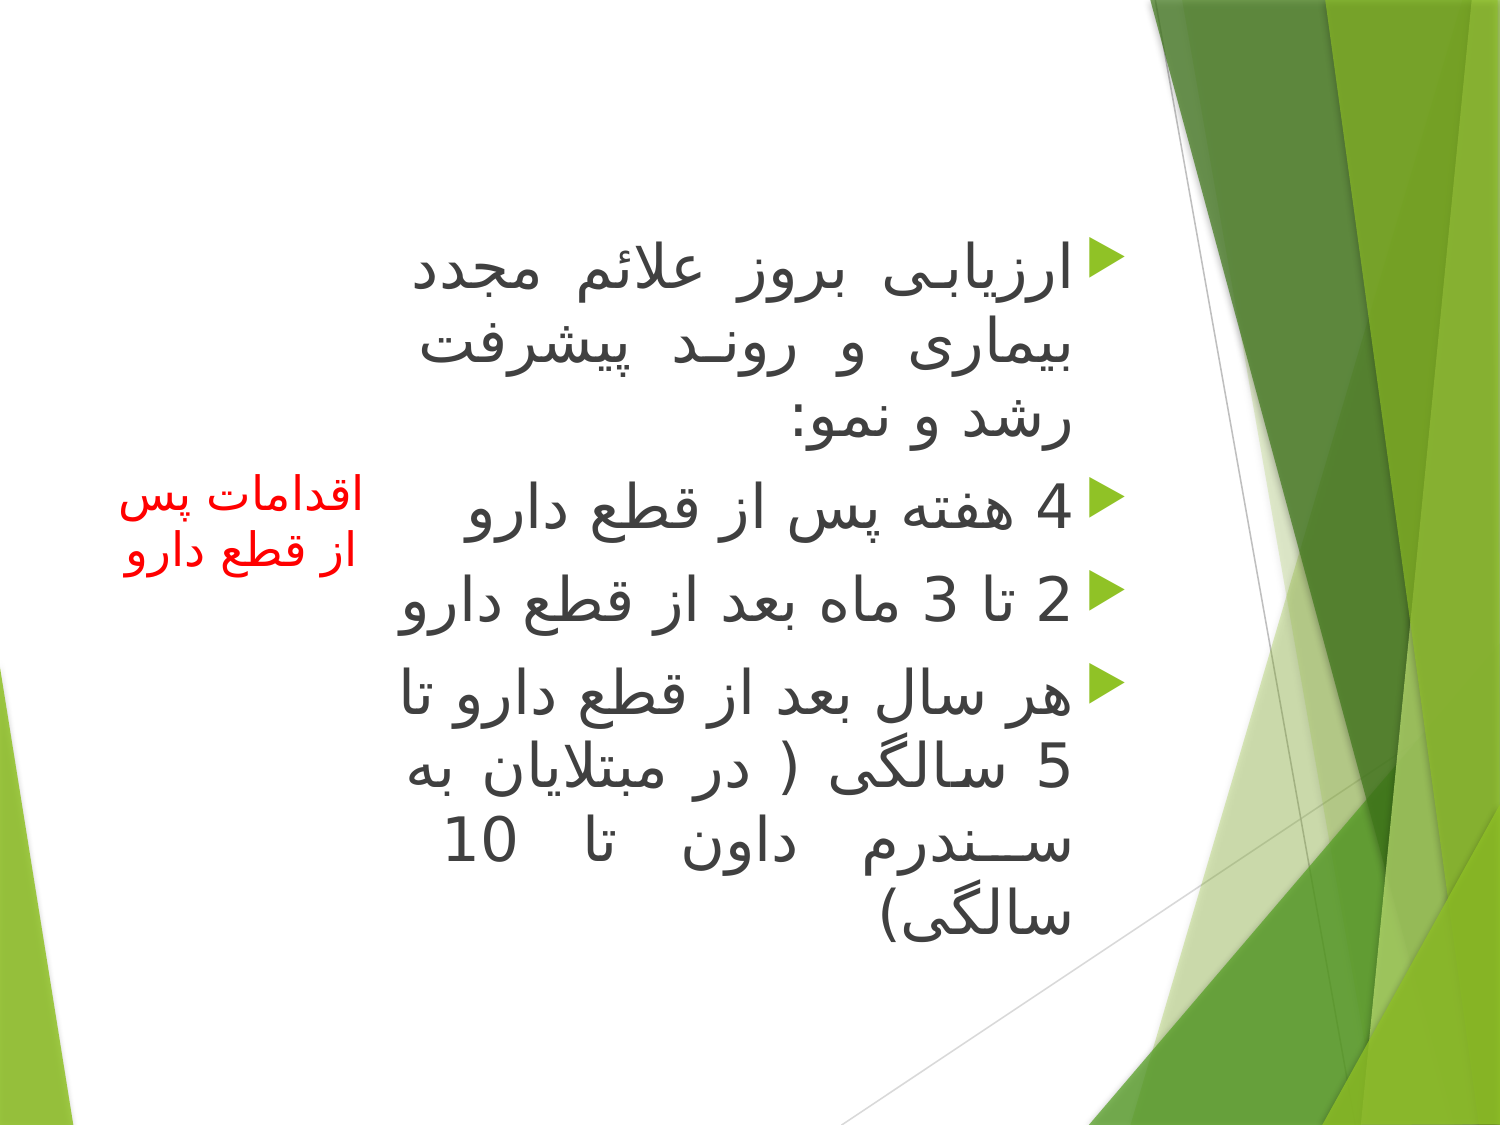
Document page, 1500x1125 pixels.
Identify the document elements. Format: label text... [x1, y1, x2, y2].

list اقدامات پس از قطع دارو [99, 455, 384, 587]
list ارزیابی بروز علائم مجدد بیماری و روند پیشرفت رشد و نمو: 4 هفته پس از قطع دارو 2 تا 3 ماه بعد از قطع دارو هر سال بعد از قطع دارو تا 5 سالگی ( در مبتلایان به سندرم داون تا 10 سالگی) [383, 219, 1142, 991]
